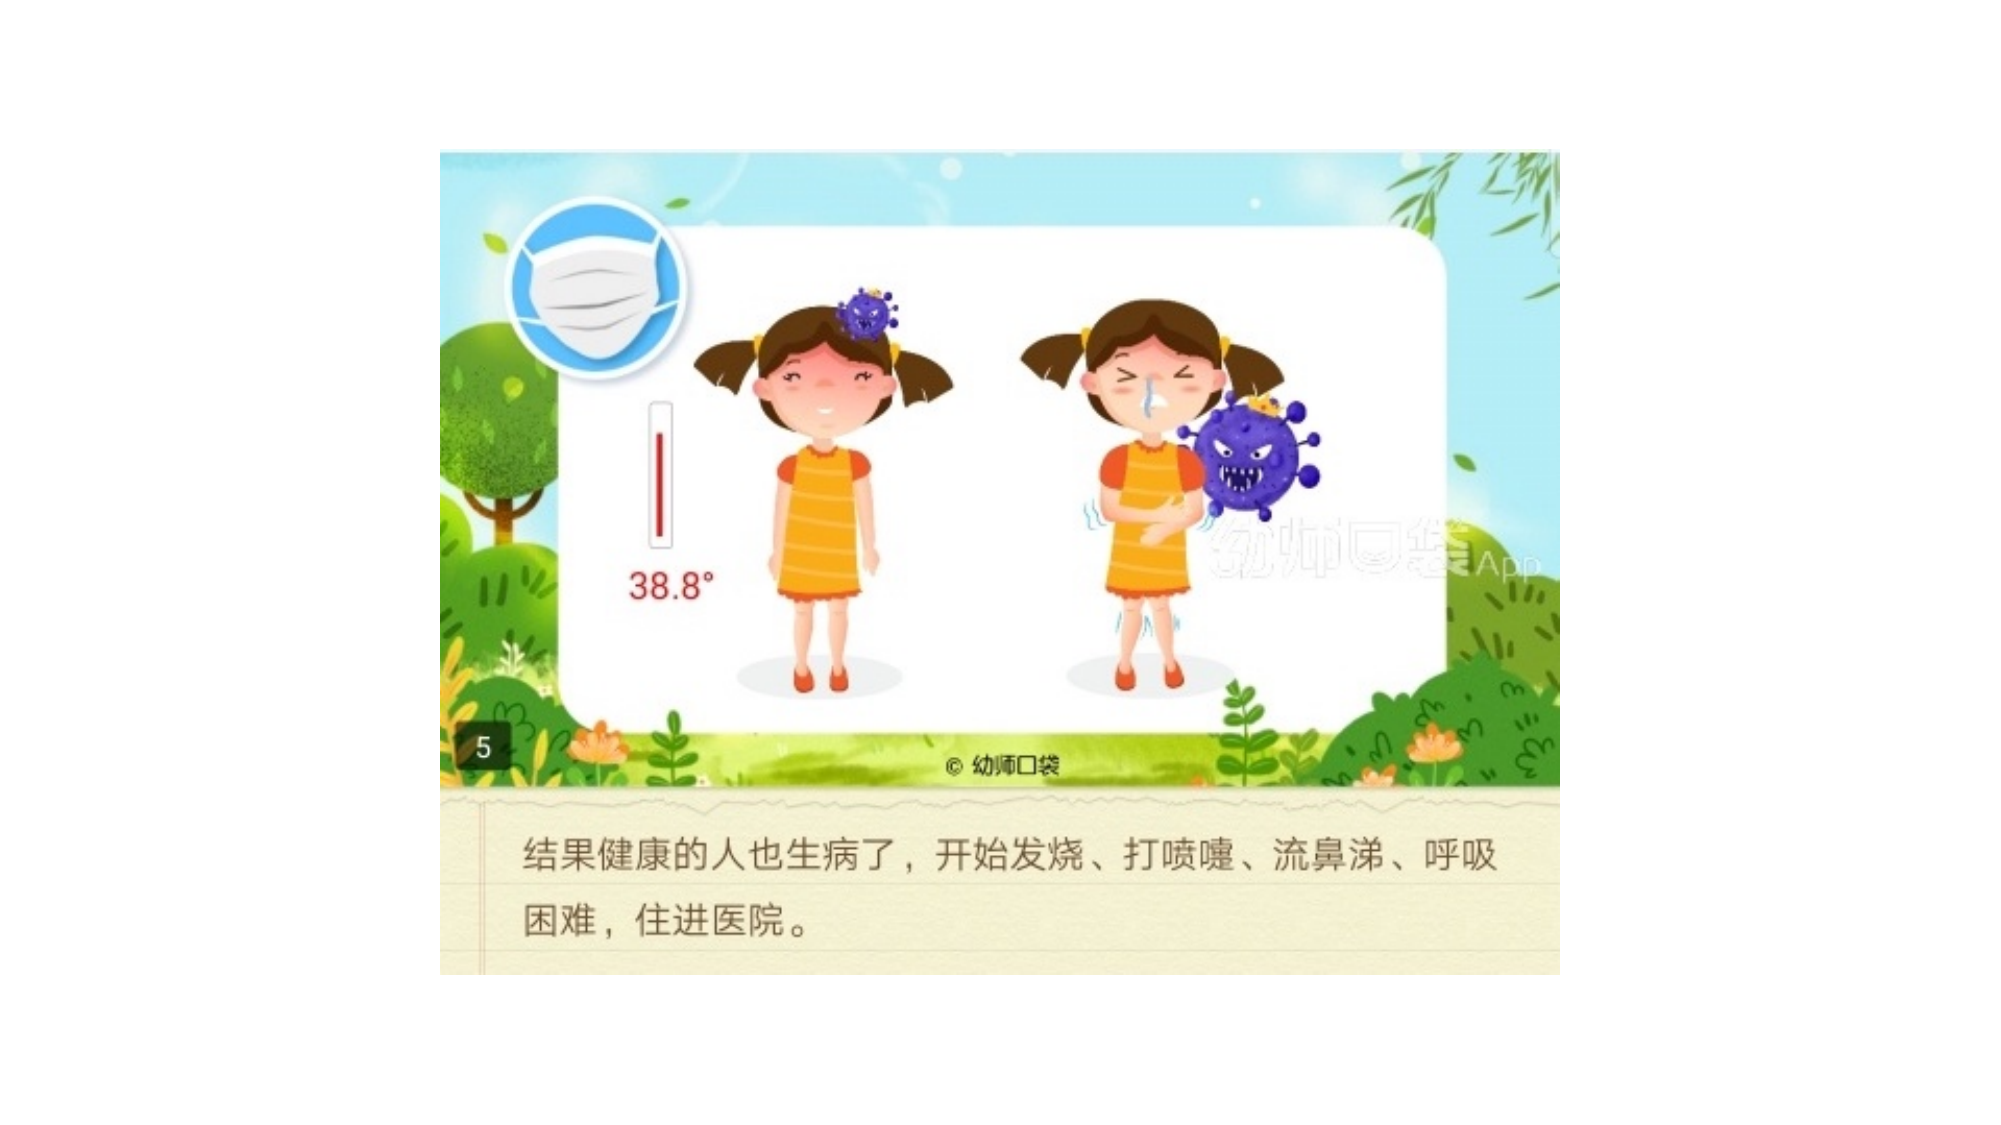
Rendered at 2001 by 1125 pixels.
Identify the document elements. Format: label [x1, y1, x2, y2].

picture [440, 149, 1560, 975]
